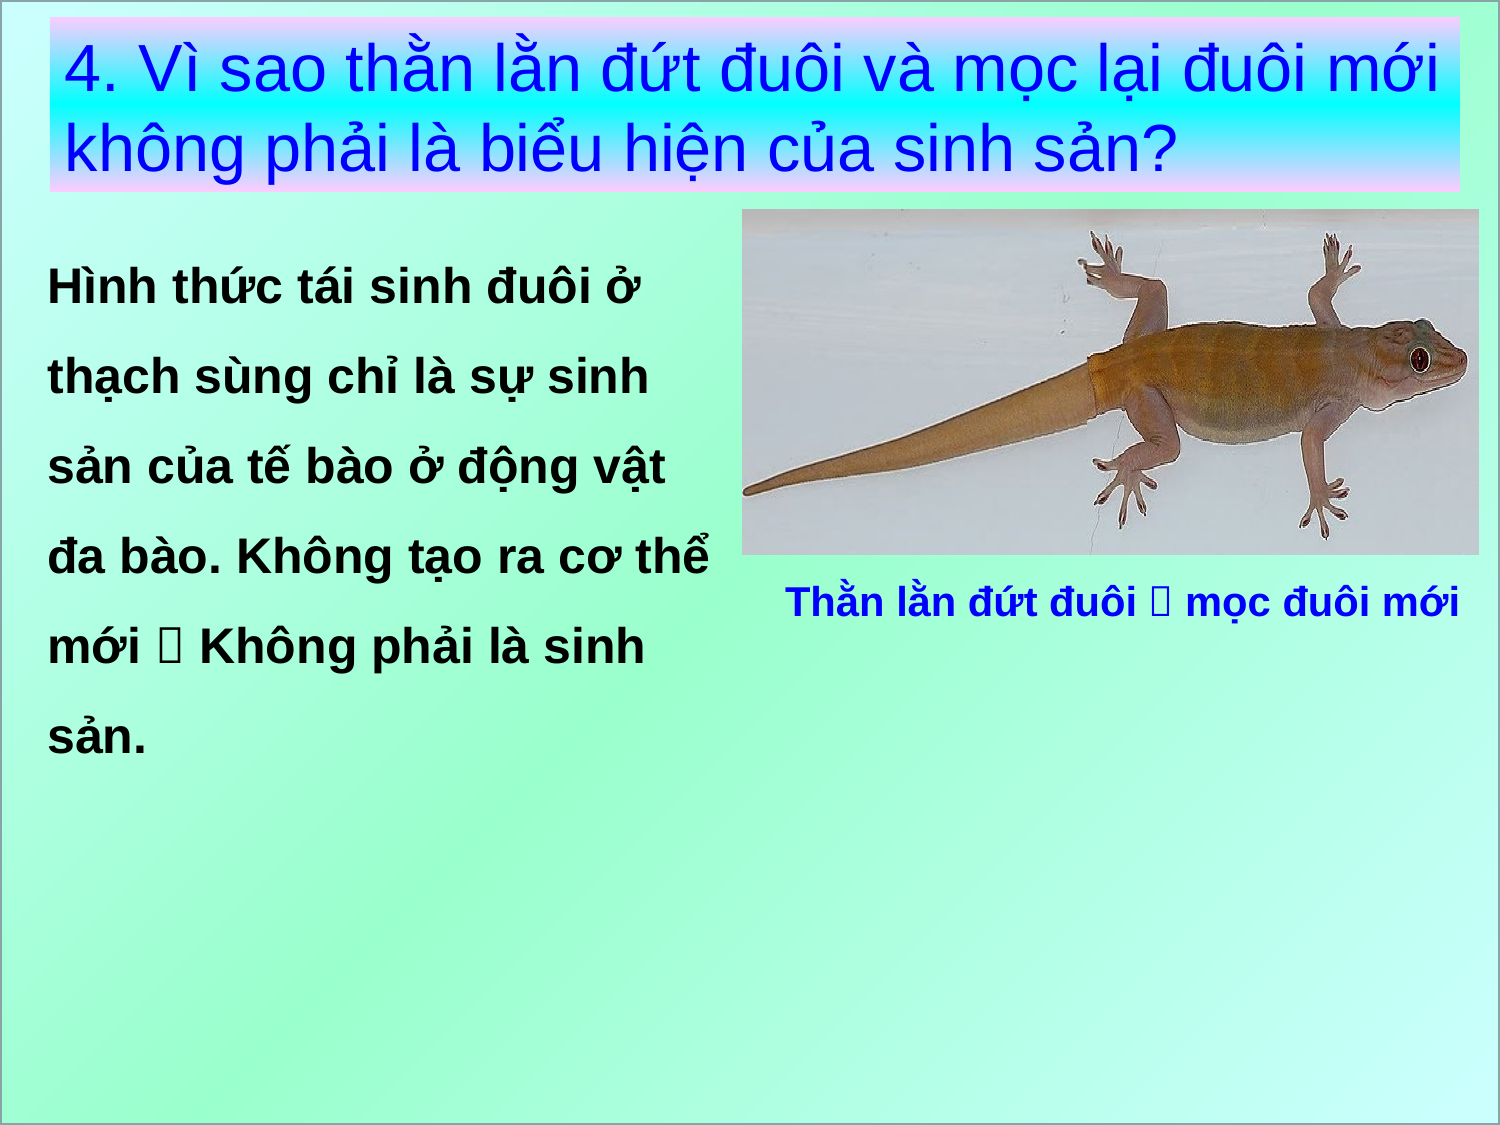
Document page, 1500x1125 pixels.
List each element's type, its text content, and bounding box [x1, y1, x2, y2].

picture [742, 209, 1479, 555]
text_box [749, 203, 1479, 543]
text_box [0, 0, 1500, 1125]
text_box Hình thức tái sinh đuôi ở thạch sùng chỉ là sự sinh sản của tế bào ở động vật đa bào. Không tạo ra cơ thể mới  Không phải là sinh sản. [32, 215, 740, 771]
text_box 4. Vì sao thằn lằn đứt đuôi và mọc lại đuôi mới không phải là biểu hiện của sinh sản? [49, 17, 1460, 192]
text_box Thằn lằn đứt đuôi  mọc đuôi mới [740, 542, 1475, 633]
